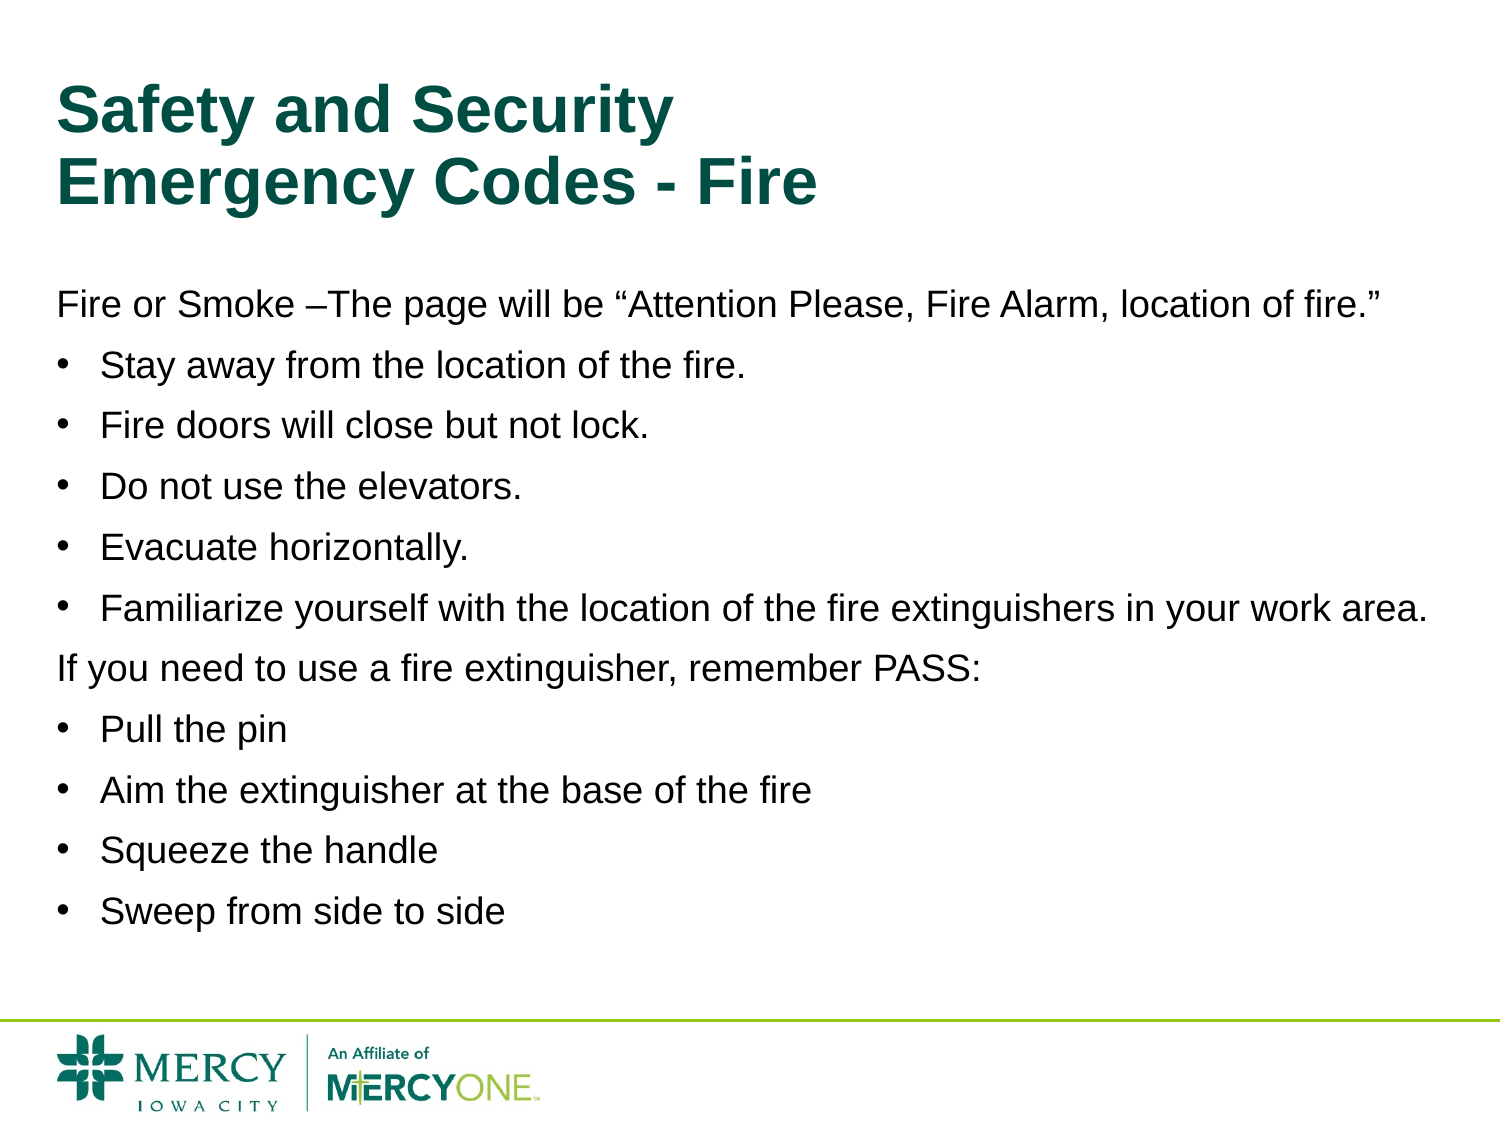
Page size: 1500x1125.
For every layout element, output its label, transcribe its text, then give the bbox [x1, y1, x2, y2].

title Safety and Security Emergency Codes - Fire [56, 75, 1444, 225]
list Fire or Smoke –The page will be “Attention Please, Fire Alarm, location of fire.” Stay away from the location of the fire. Fire doors will close but not lock. Do not use the elevators. Evacuate horizontally. Familiarize yourself with the location of the fire extinguishers in your work area. If you need to use a fire extinguisher, remember PASS: Pull the pin Aim the extinguisher at the base of the fire Squeeze the handle Sweep from side to side [56, 270, 1444, 969]
picture [57, 1031, 540, 1114]
